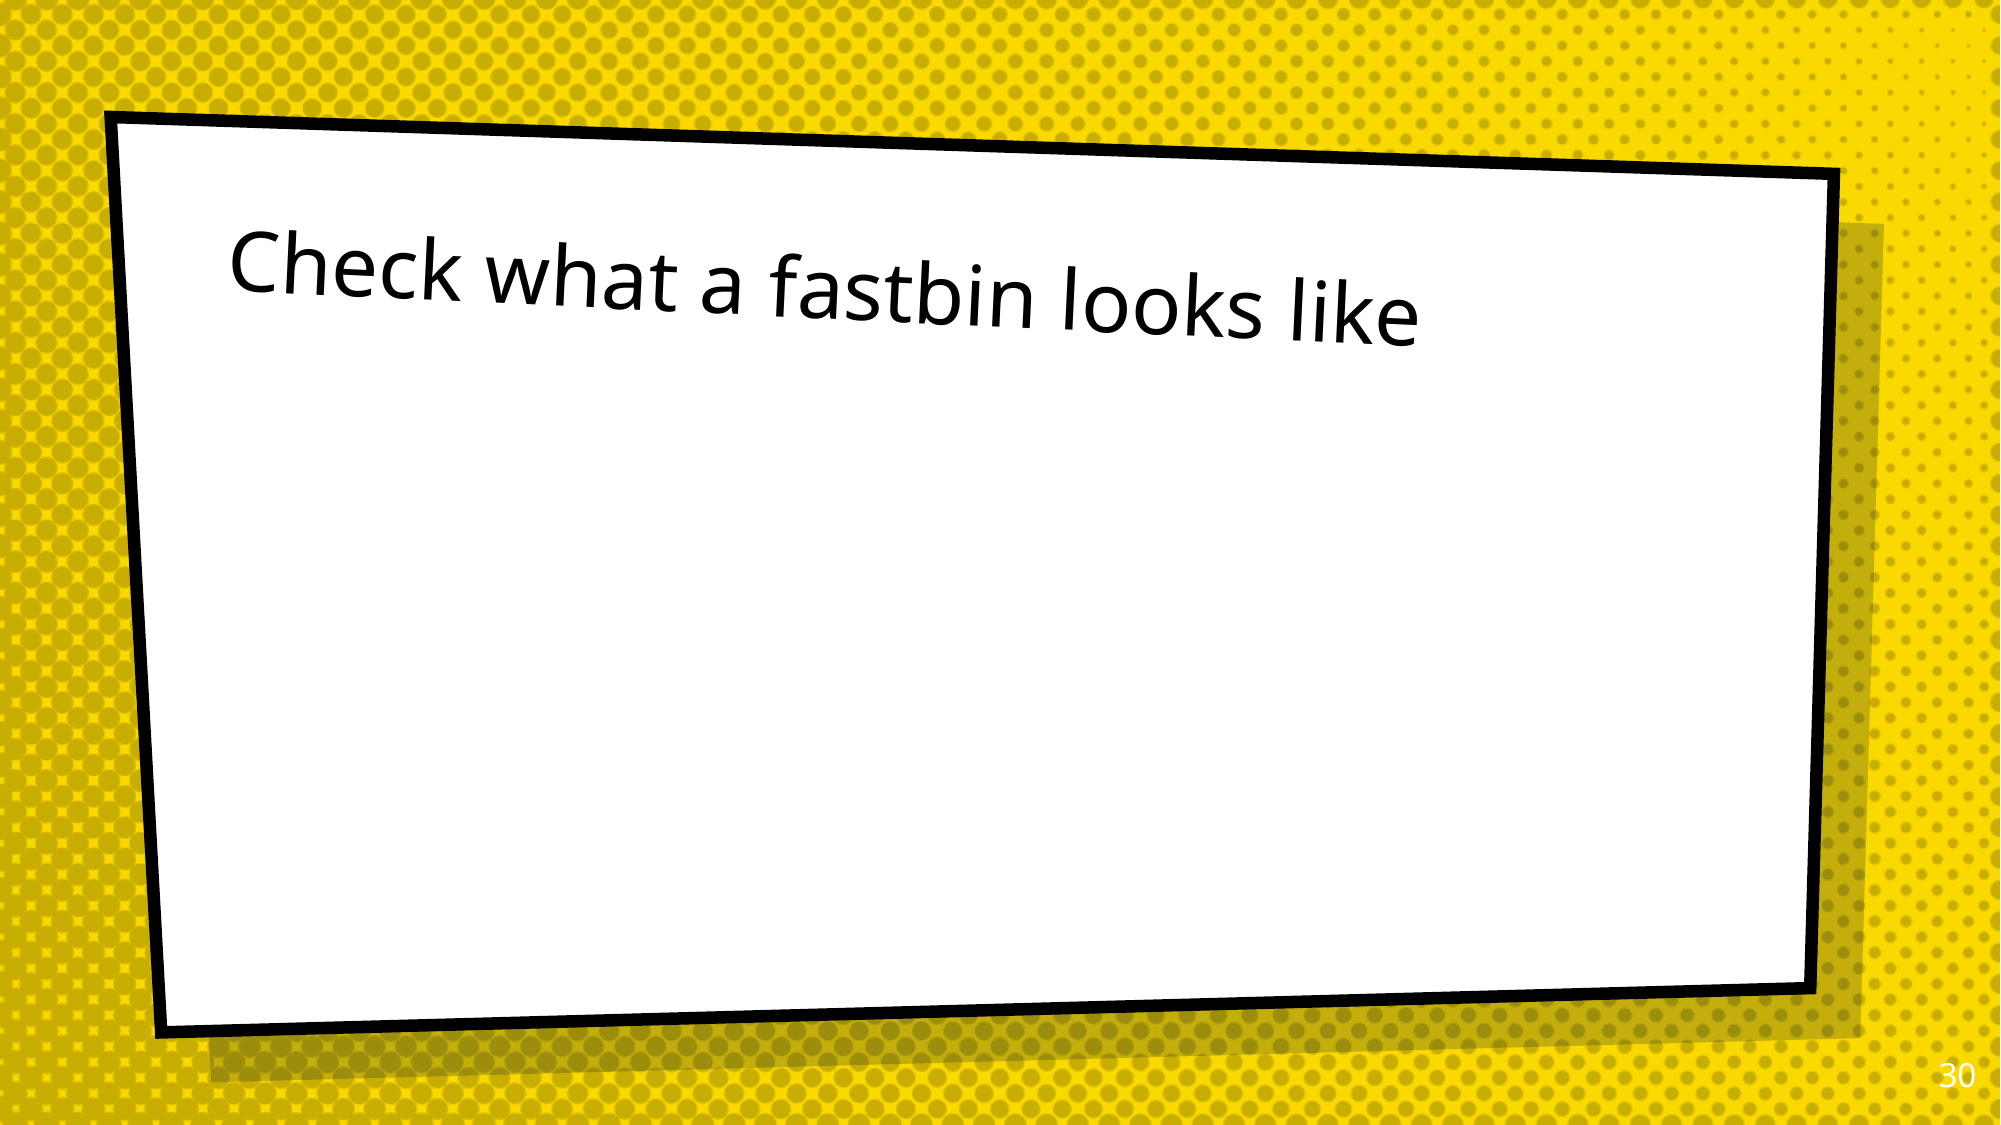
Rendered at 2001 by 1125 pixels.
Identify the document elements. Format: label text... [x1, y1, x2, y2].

slide_number 29 [1871, 1038, 1992, 1125]
title Check what a fastbin looks like [210, 155, 1755, 395]
